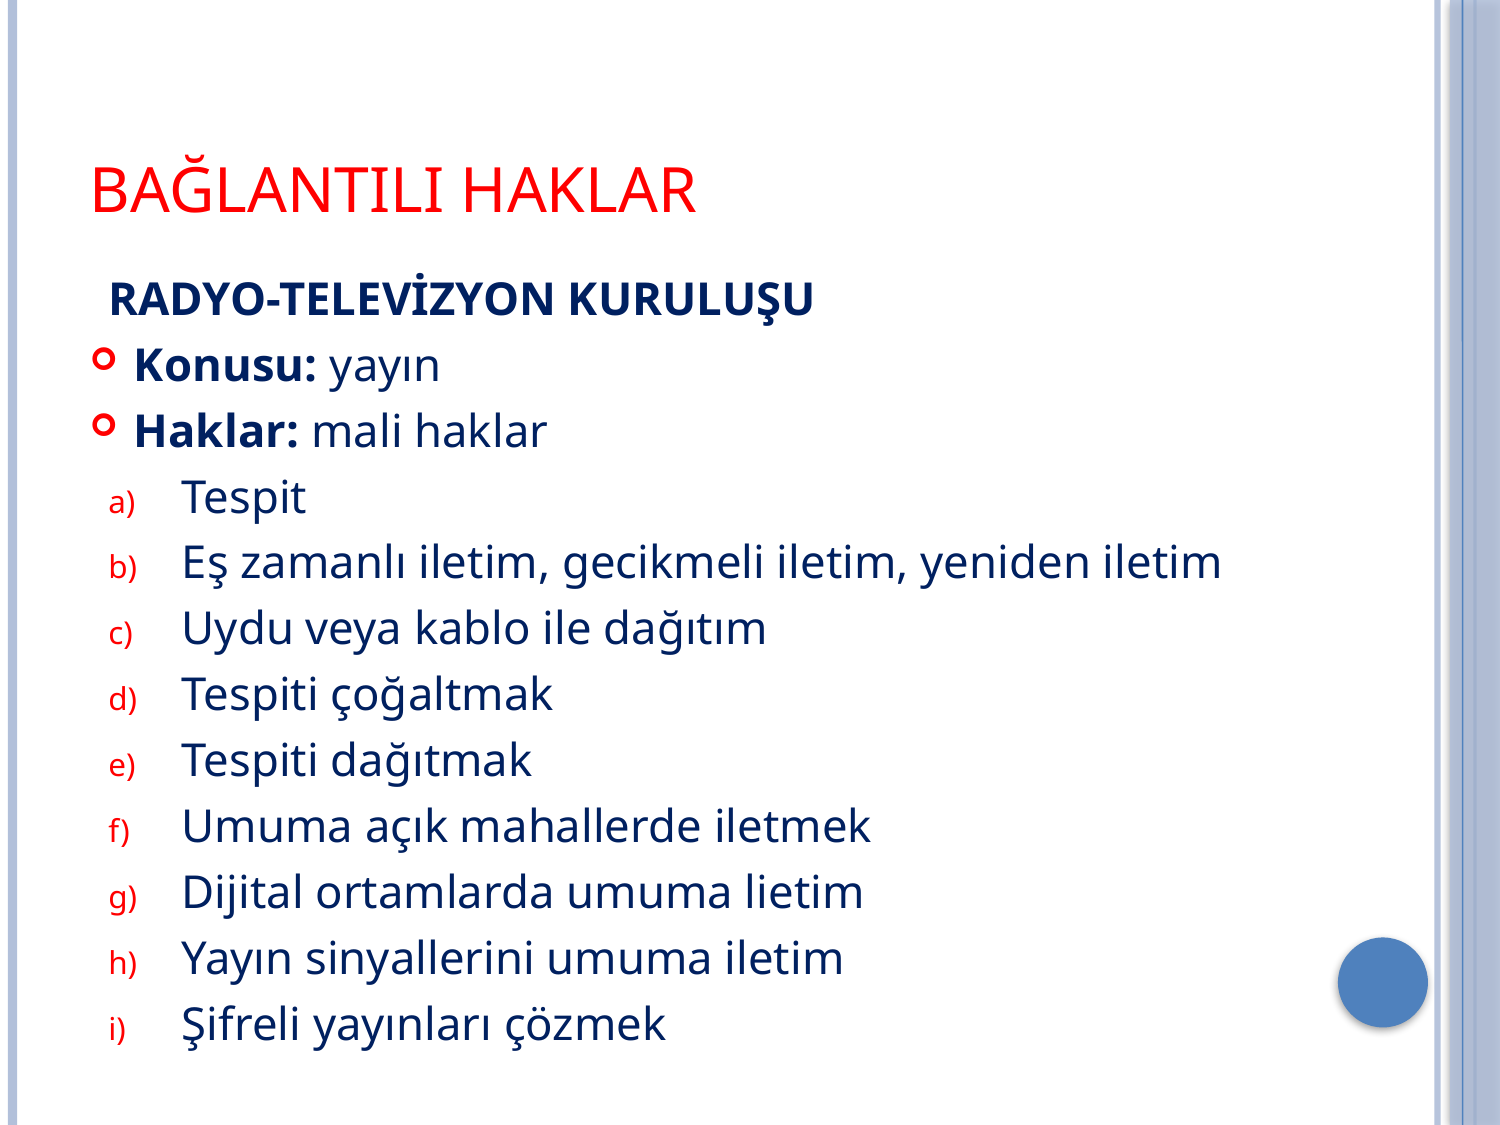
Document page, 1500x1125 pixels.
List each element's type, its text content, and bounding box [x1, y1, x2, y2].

list RADYO-TELEVİZYON KURULUŞU Konusu: yayın Haklar: mali haklar Tespit Eş zamanlı iletim, gecikmeli iletim, yeniden iletim Uydu veya kablo ile dağıtım Tespiti çoğaltmak Tespiti dağıtmak Umuma açık mahallerde iletmek Dijital ortamlarda umuma lietim Yayın sinyallerini umuma iletim Şifreli yayınları çözmek [75, 262, 1300, 1062]
title Bağlantılı Haklar [75, 45, 1300, 233]
